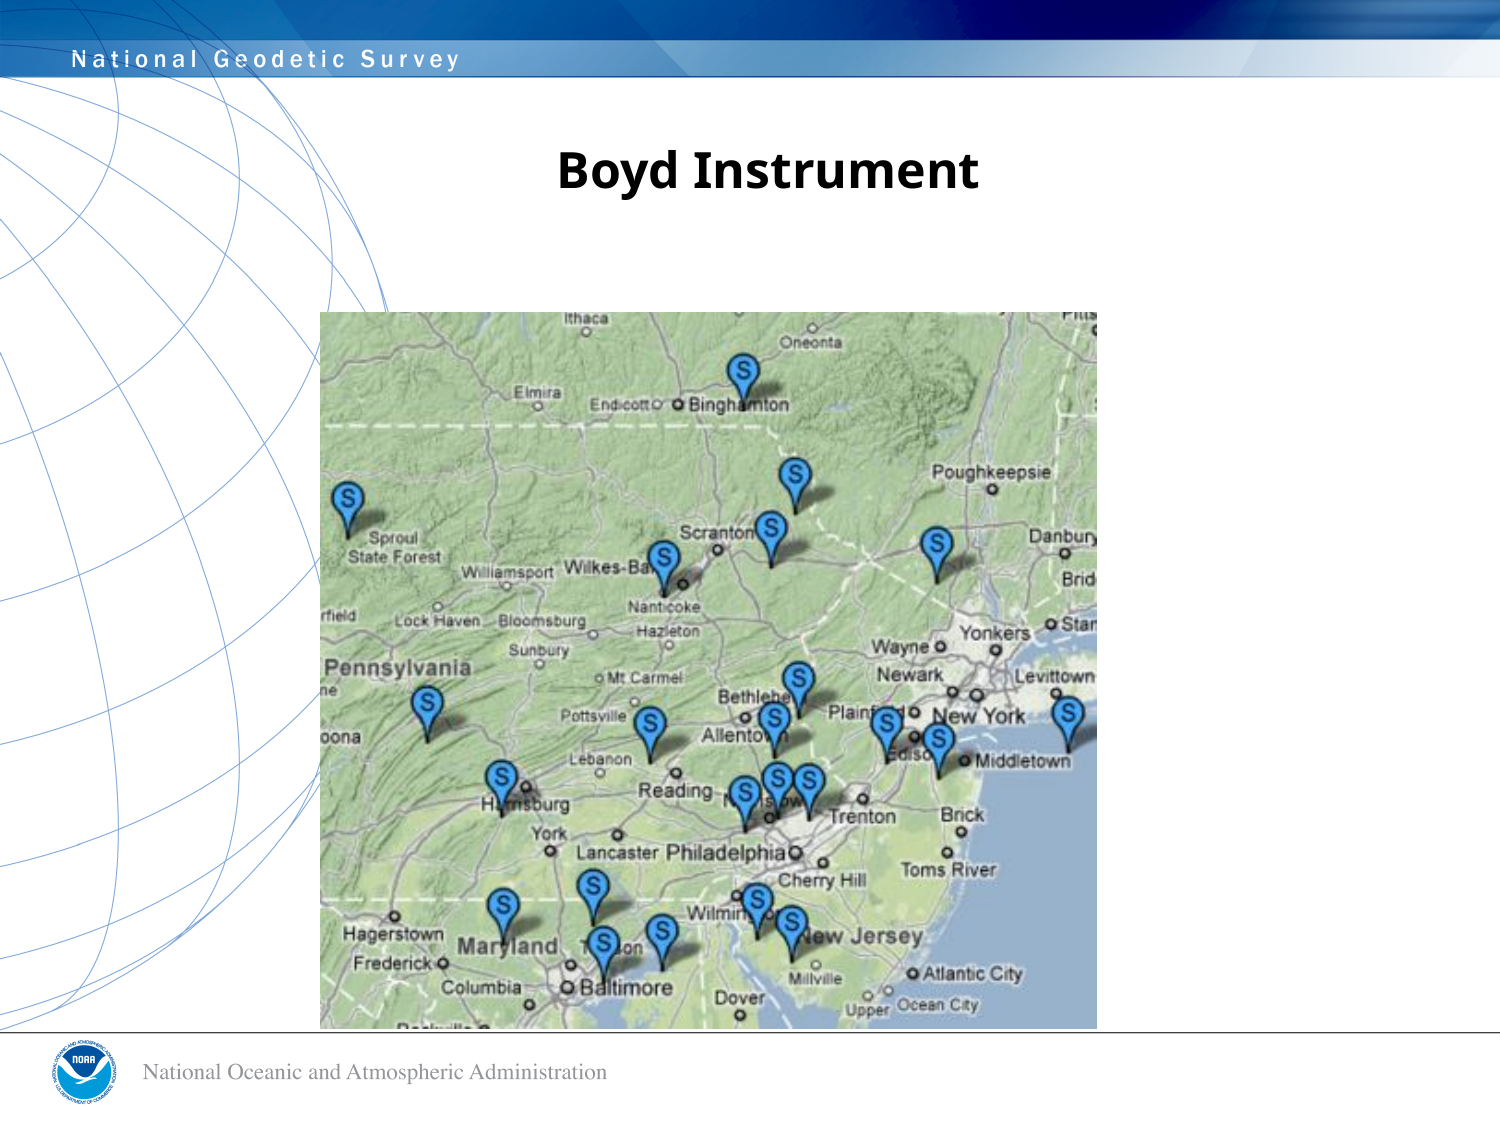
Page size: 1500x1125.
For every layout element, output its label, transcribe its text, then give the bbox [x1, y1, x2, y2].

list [319, 312, 1098, 1029]
title Boyd Instrument [75, 75, 1463, 263]
picture [0, 0, 1500, 1125]
